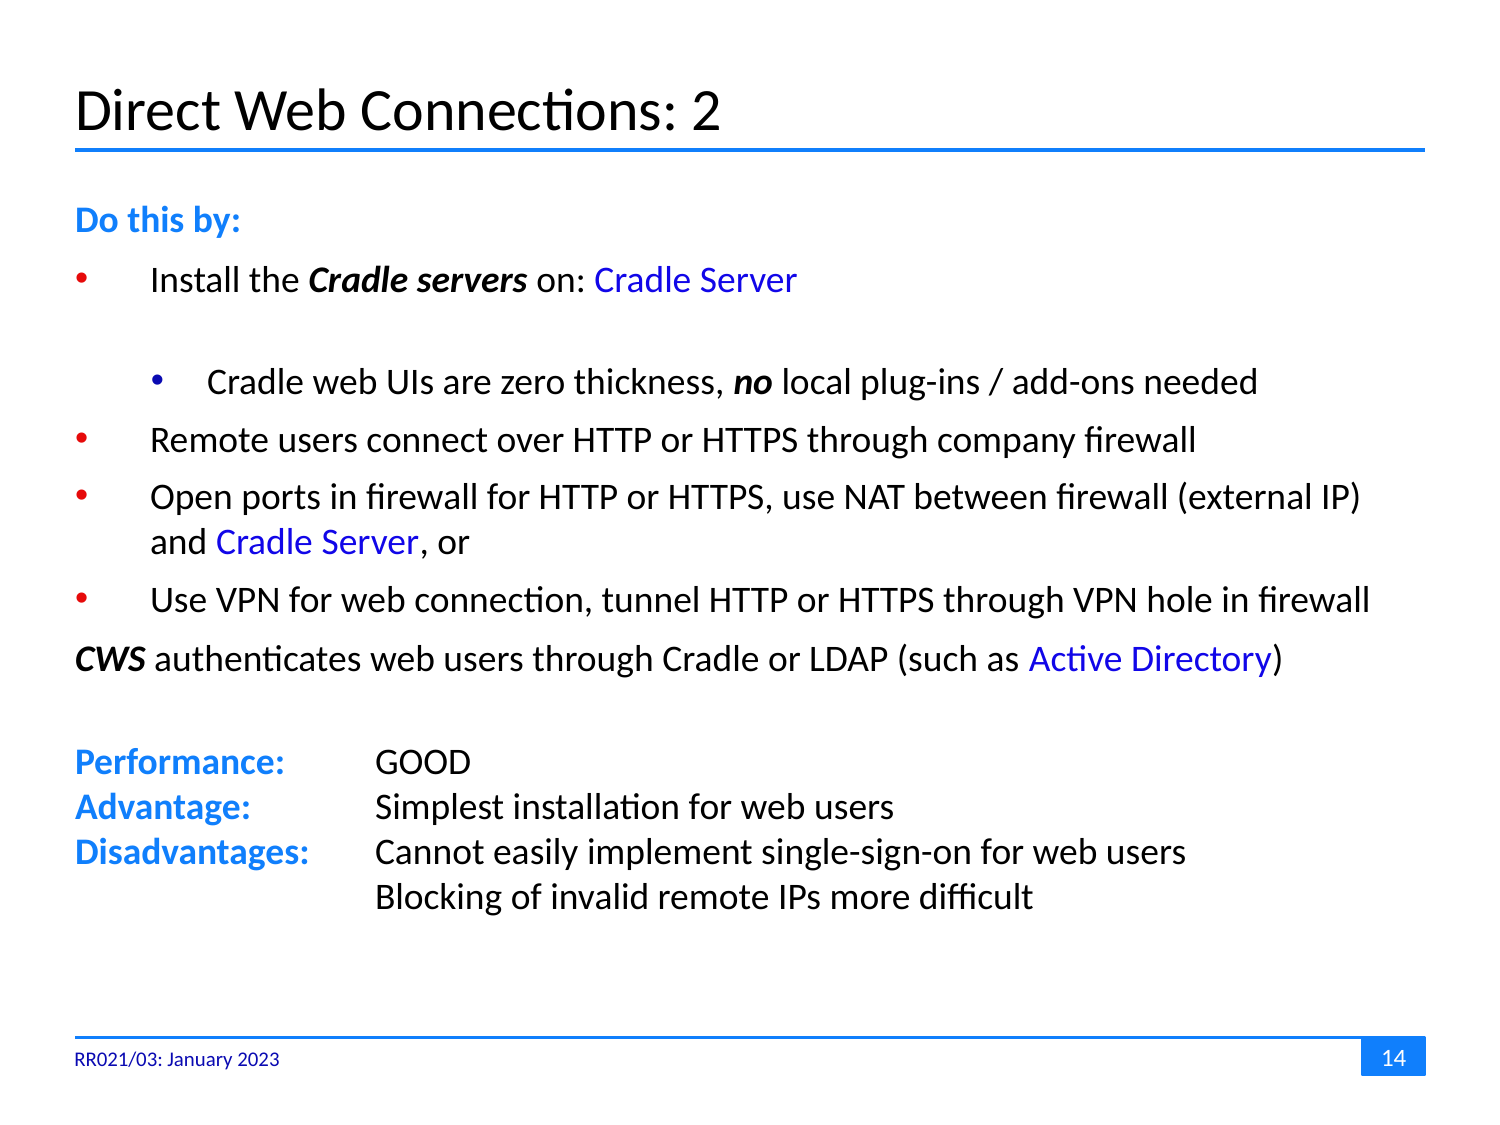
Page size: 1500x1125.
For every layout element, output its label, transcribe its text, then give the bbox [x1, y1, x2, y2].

list Do this by: Install the Cradle servers on: Cradle Server Cradle web UIs are zero thickness, no local plug-ins / add-ons needed Remote users connect over HTTP or HTTPS through company firewall Open ports in firewall for HTTP or HTTPS, use NAT between firewall (external IP) and Cradle Server, or Use VPN for web connection, tunnel HTTP or HTTPS through VPN hole in firewall CWS authenticates web users through Cradle or LDAP (such as Active Directory) Performance: GOOD Advantage: Simplest installation for web users Disadvantages: Cannot easily implement single-sign-on for web users Blocking of invalid remote IPs more difficult [75, 187, 1425, 1005]
title Direct Web Connections: 2 [75, 62, 1425, 150]
